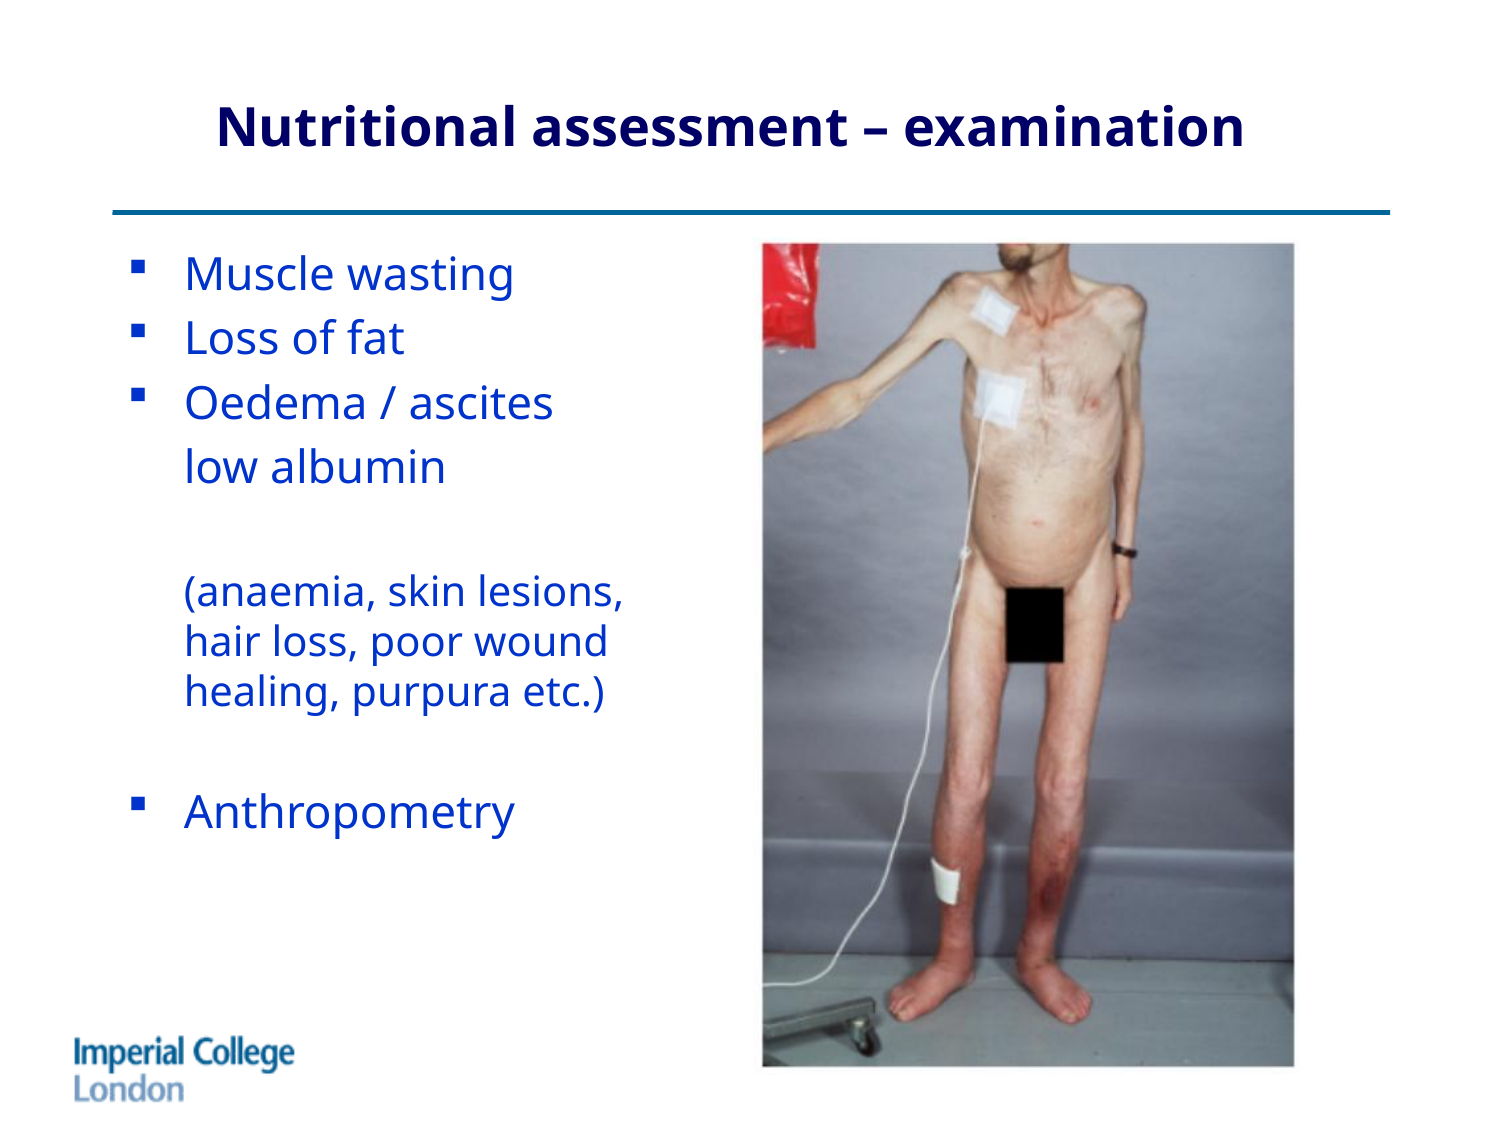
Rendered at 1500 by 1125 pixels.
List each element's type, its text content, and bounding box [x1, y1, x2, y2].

picture [737, 237, 1300, 1076]
title Nutritional assessment – examination [200, 50, 1403, 200]
picture [55, 1021, 313, 1125]
list Muscle wasting Loss of fat Oedema / ascites low albumin (anaemia, skin lesions, hair loss, poor wound healing, purpura etc.) Anthropometry [112, 237, 651, 988]
